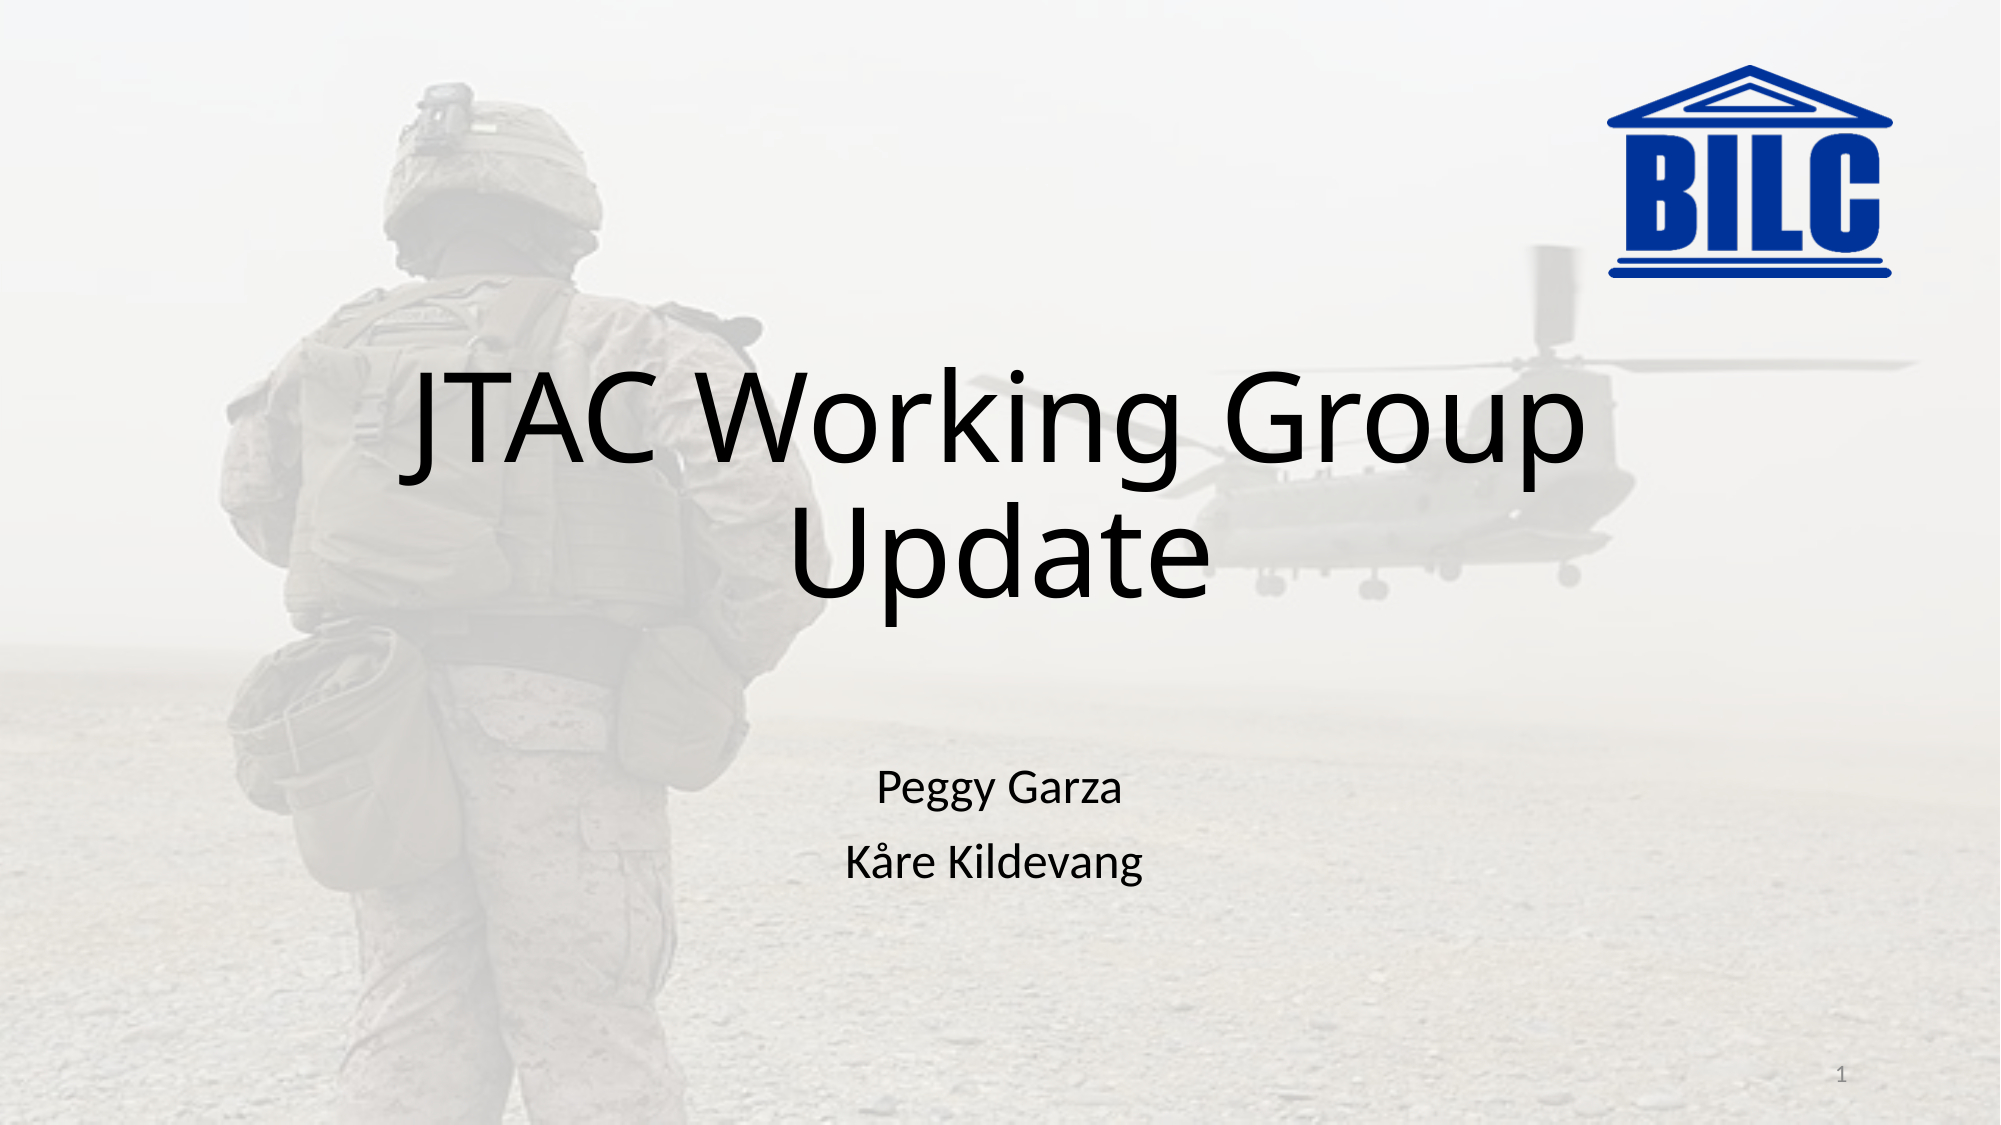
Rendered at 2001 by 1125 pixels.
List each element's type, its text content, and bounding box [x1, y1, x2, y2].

title JTAC Working Group Update [249, 323, 1750, 633]
picture [1607, 65, 1893, 278]
slide_number 1 [1412, 1042, 1863, 1103]
subtitle Peggy Garza Kåre Kildevang [249, 752, 1750, 983]
